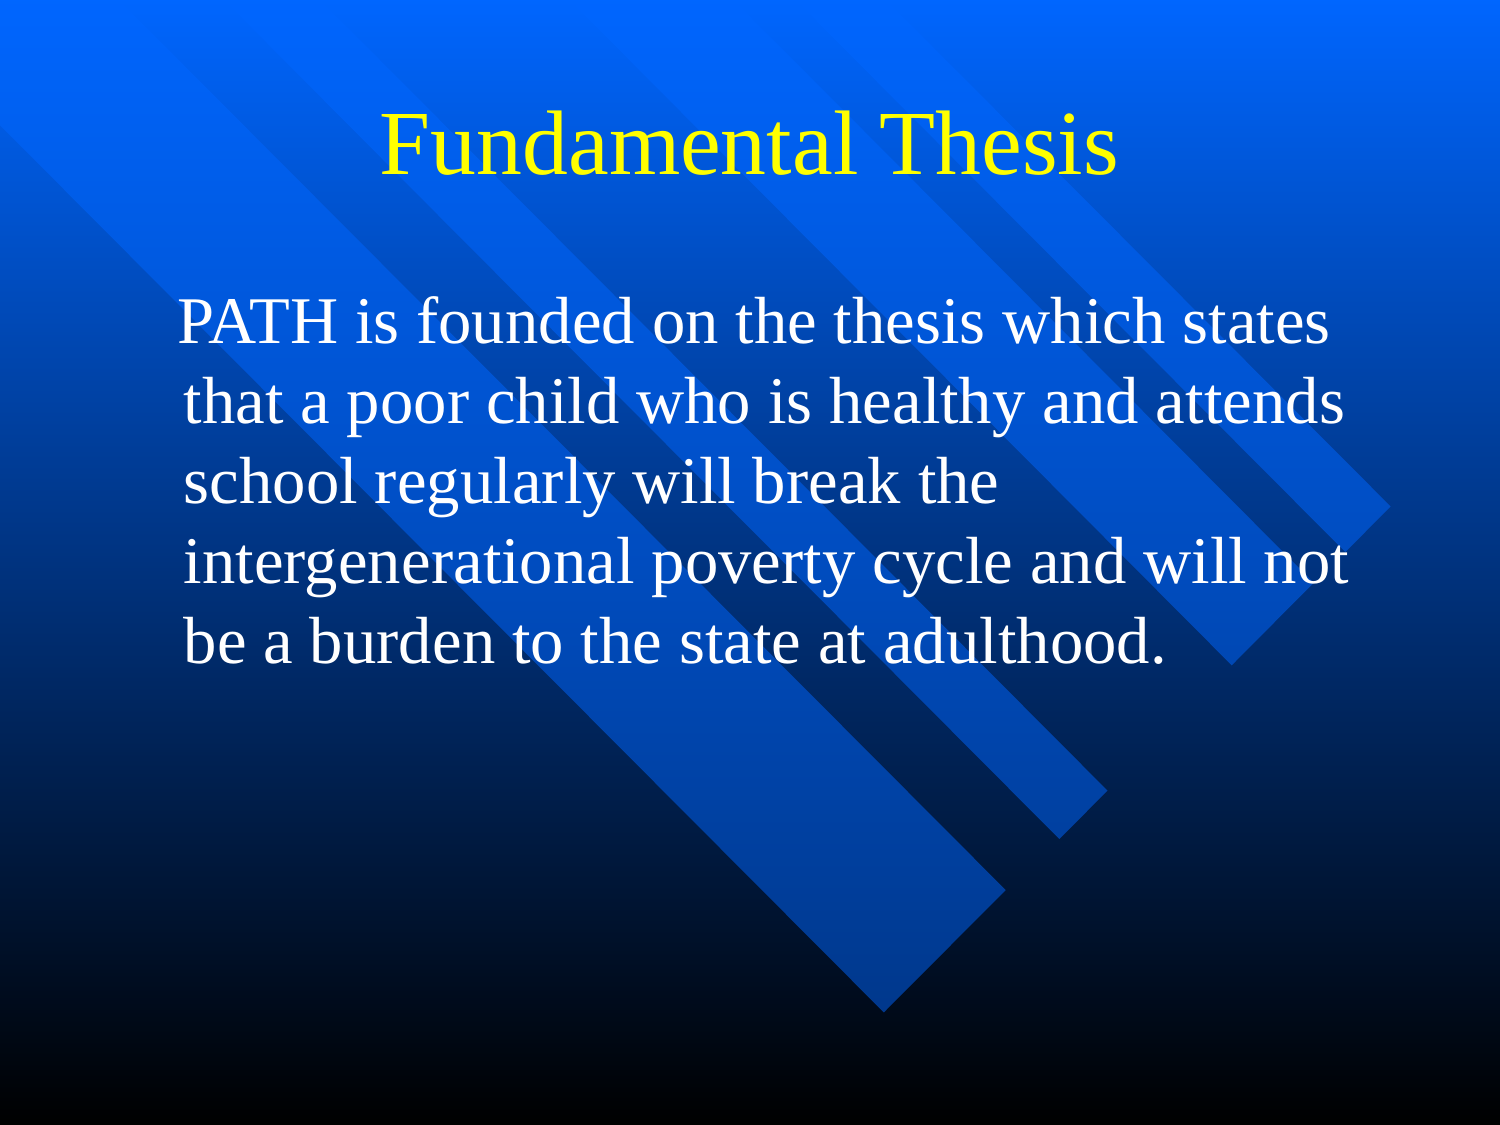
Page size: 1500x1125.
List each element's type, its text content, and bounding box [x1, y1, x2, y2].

title Fundamental Thesis [112, 37, 1388, 238]
list PATH is founded on the thesis which states that a poor child who is healthy and attends school regularly will break the intergenerational poverty cycle and will not be a burden to the state at adulthood. [111, 268, 1388, 1001]
